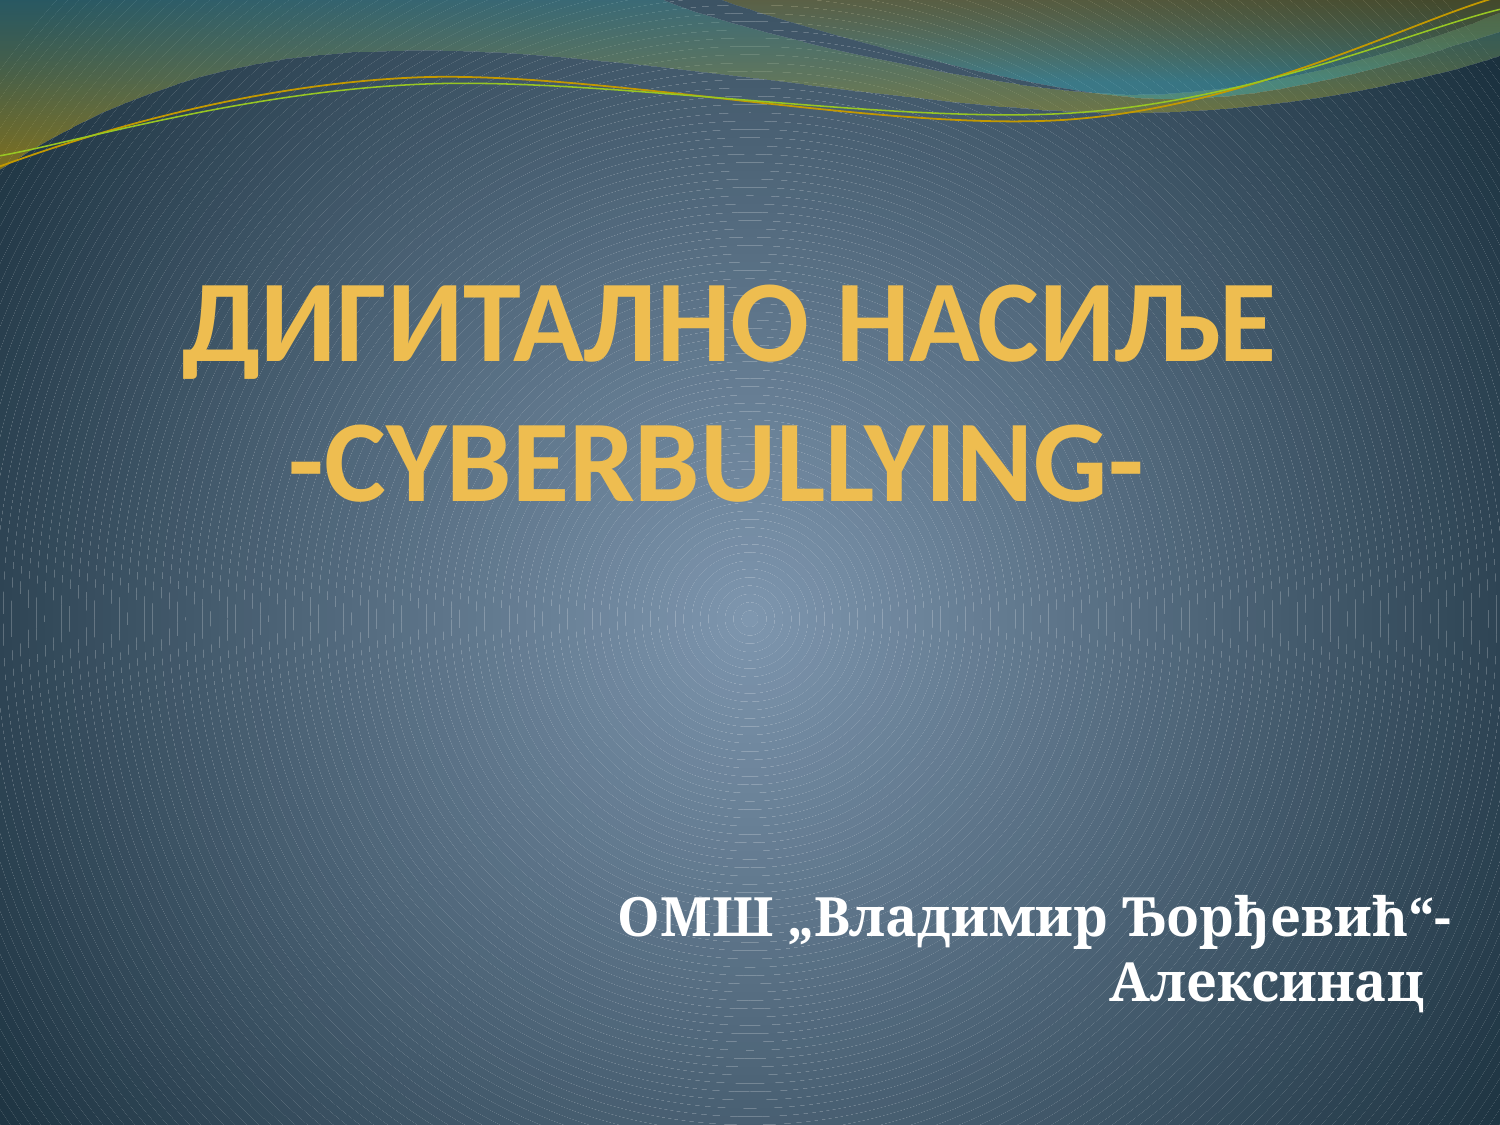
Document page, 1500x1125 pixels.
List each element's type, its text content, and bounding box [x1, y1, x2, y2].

subtitle ОМШ „Владимир Ђорђевић“-Алексинац [312, 875, 1464, 1063]
title ДИГИТАЛНО НАСИЉЕ -CYBERBULLYING- [87, 224, 1376, 525]
